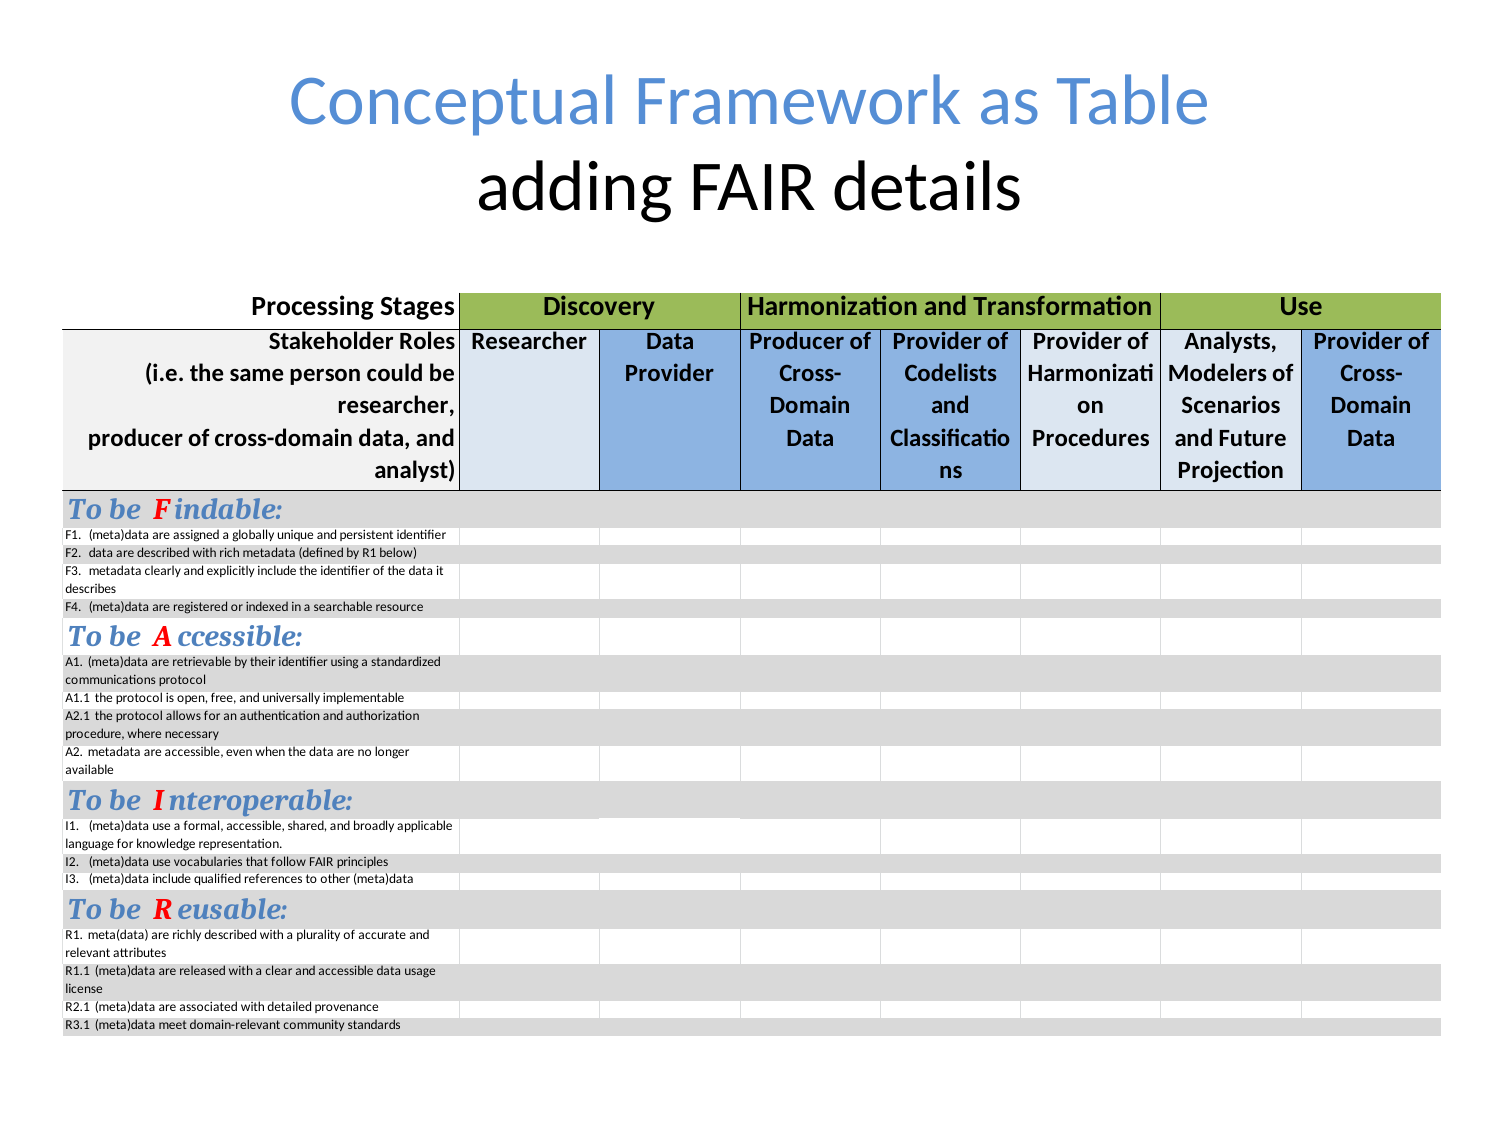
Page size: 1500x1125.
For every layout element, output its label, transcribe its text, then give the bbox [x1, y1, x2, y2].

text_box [62, 292, 1442, 1037]
title Conceptual Framework as Table adding FAIR details [75, 45, 1425, 233]
